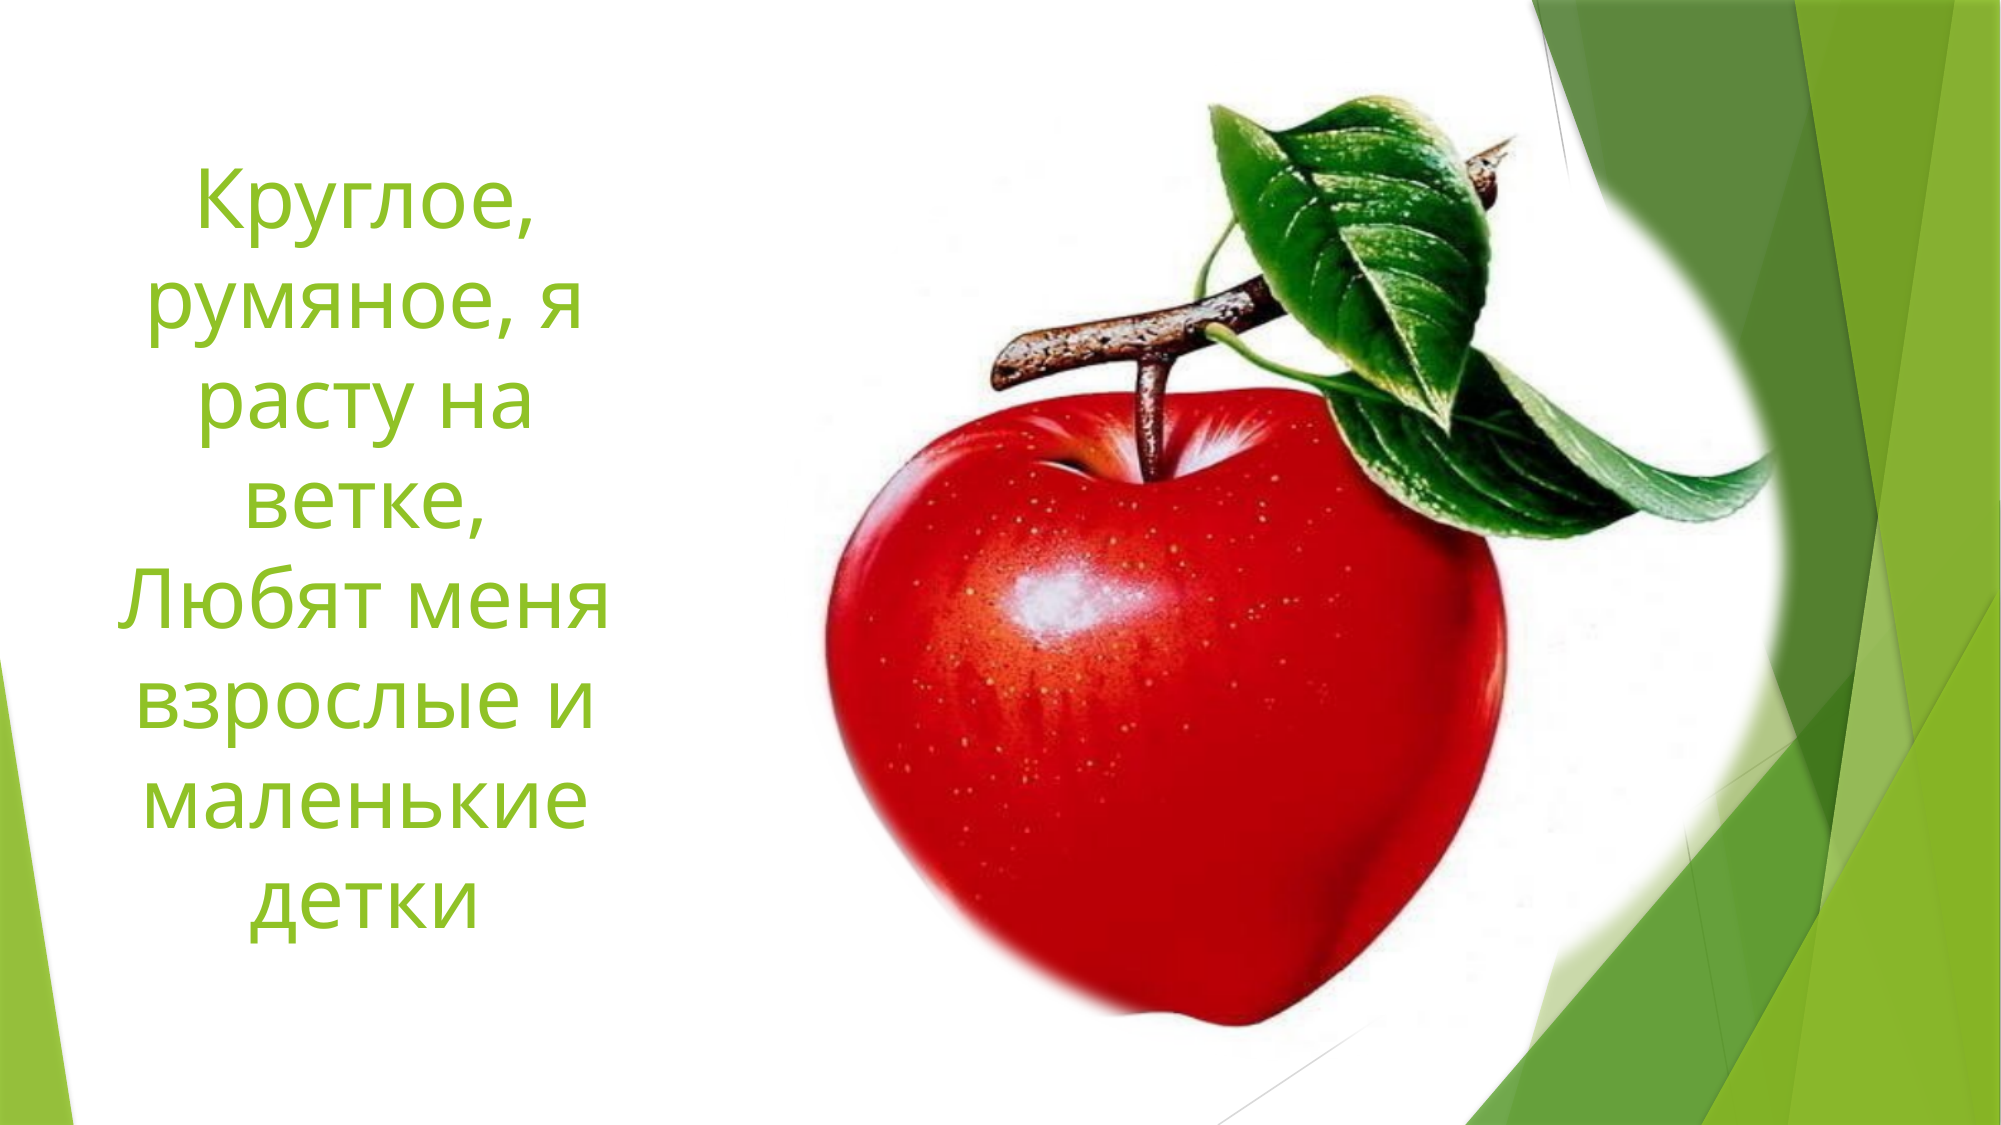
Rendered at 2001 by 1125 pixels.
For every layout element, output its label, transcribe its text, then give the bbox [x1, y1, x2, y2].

title Круглое, румяное, я расту на ветке, Любят меня взрослые и маленькие детки [49, 122, 682, 953]
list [782, 58, 1801, 1062]
